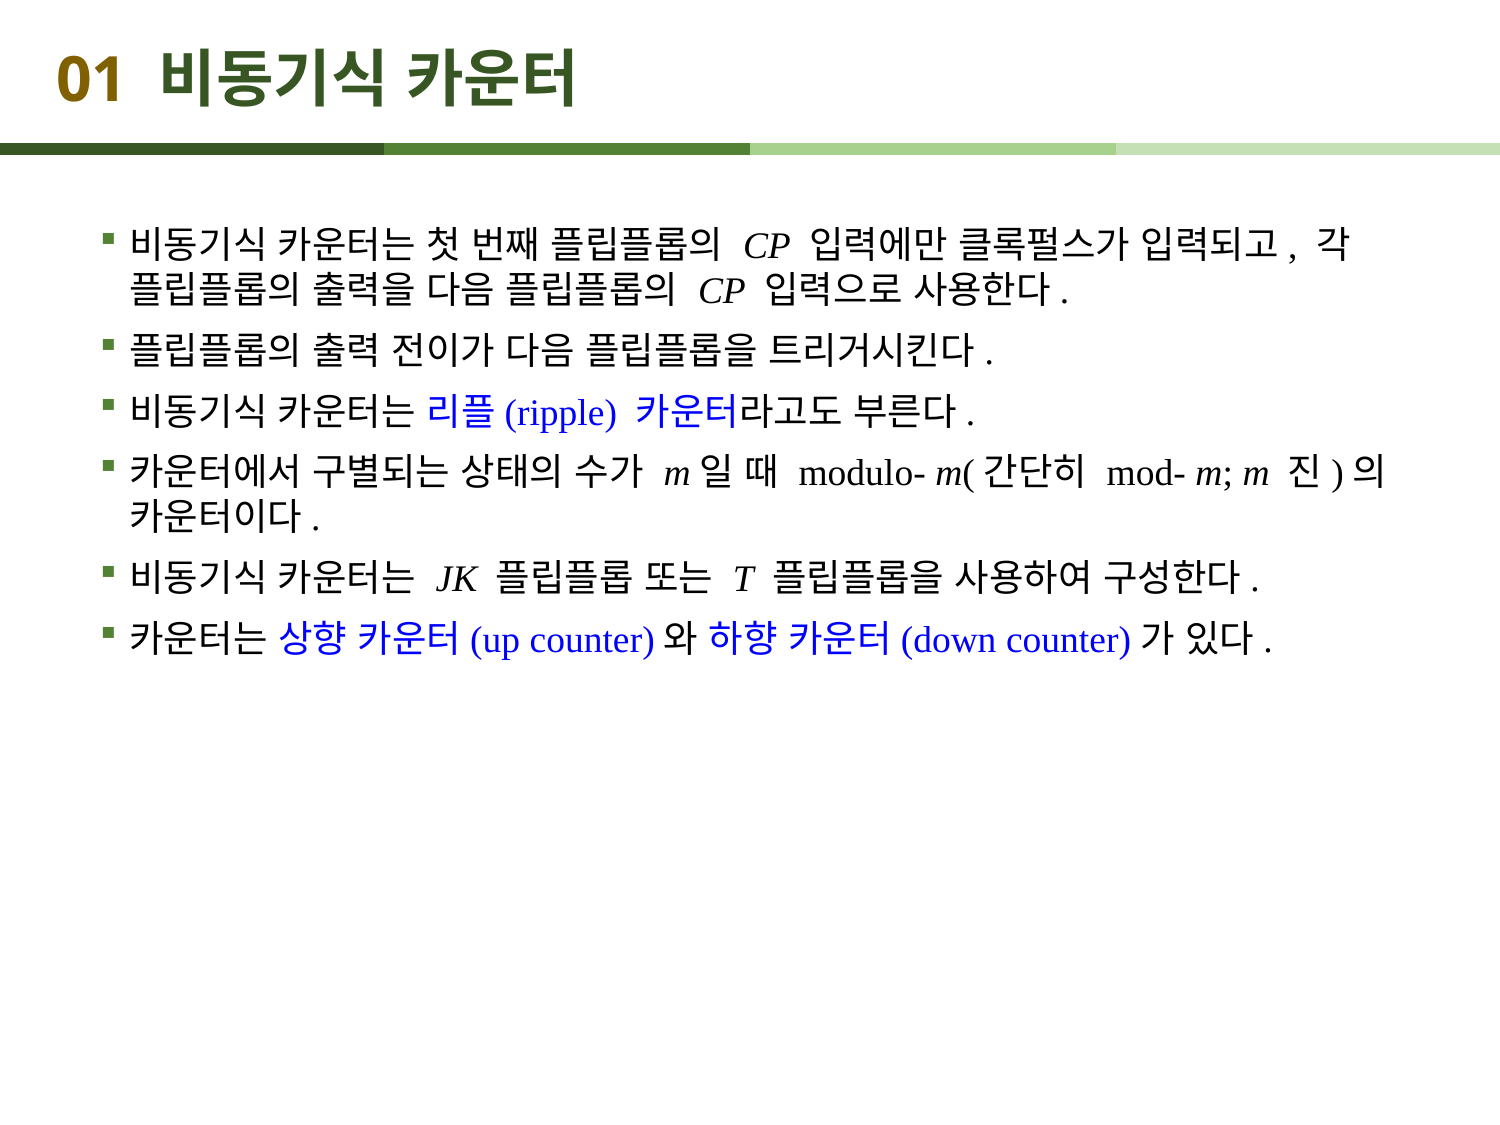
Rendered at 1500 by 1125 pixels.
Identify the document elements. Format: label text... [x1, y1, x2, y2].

list 비동기식 카운터는 첫 번째 플립플롭의 CP 입력에만 클록펄스가 입력되고, 각 플립플롭의 출력을 다음 플립플롭의 CP 입력으로 사용한다. 플립플롭의 출력 전이가 다음 플립플롭을 트리거시킨다. 비동기식 카운터는 리플(ripple) 카운터라고도 부른다. 카운터에서 구별되는 상태의 수가 m일 때 modulo- m(간단히 mod- m; m 진)의 카운터이다. 비동기식 카운터는 JK 플립플롭 또는 T 플립플롭을 사용하여 구성한다. 카운터는 상향 카운터(up counter)와 하향 카운터(down counter)가 있다. [41, 160, 1459, 1059]
title 01 비동기식 카운터 [41, 31, 1282, 121]
